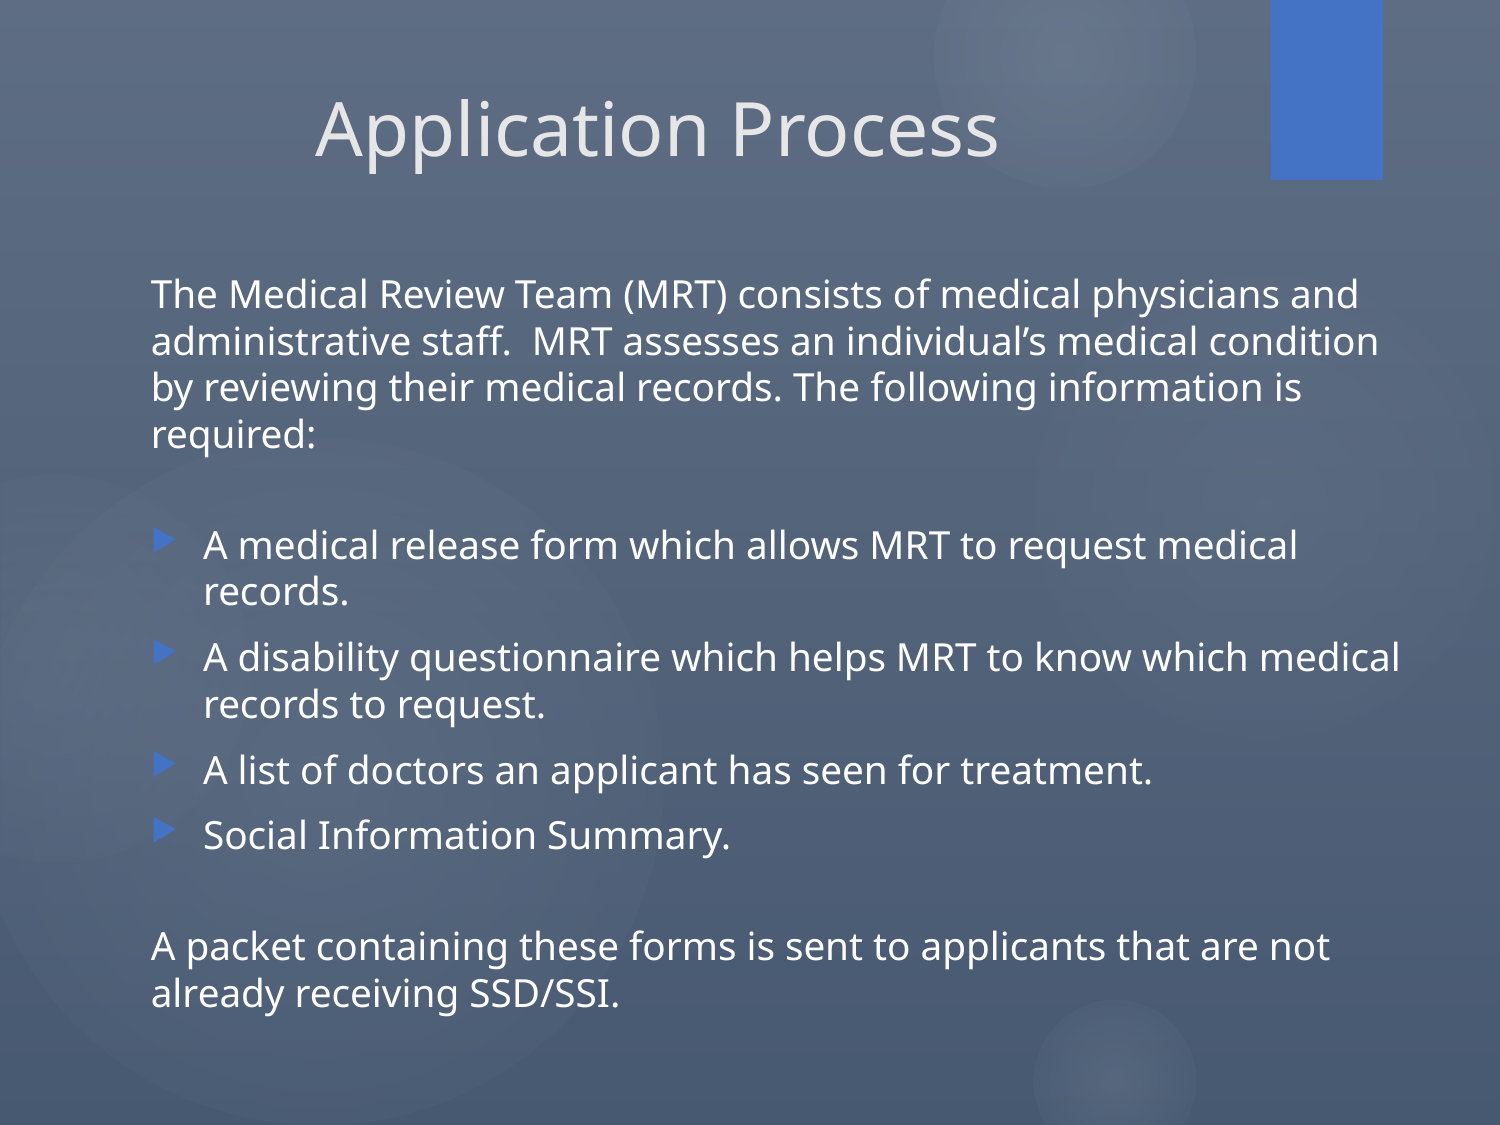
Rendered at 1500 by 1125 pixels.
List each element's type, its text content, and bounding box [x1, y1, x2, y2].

list The Medical Review Team (MRT) consists of medical physicians and administrative staff. MRT assesses an individual’s medical condition by reviewing their medical records. The following information is required: A medical release form which allows MRT to request medical records. A disability questionnaire which helps MRT to know which medical records to request. A list of doctors an applicant has seen for treatment. Social Information Summary. A packet containing these forms is sent to applicants that are not already receiving SSD/SSI. [135, 262, 1425, 1025]
title Application Process [79, 74, 1237, 288]
